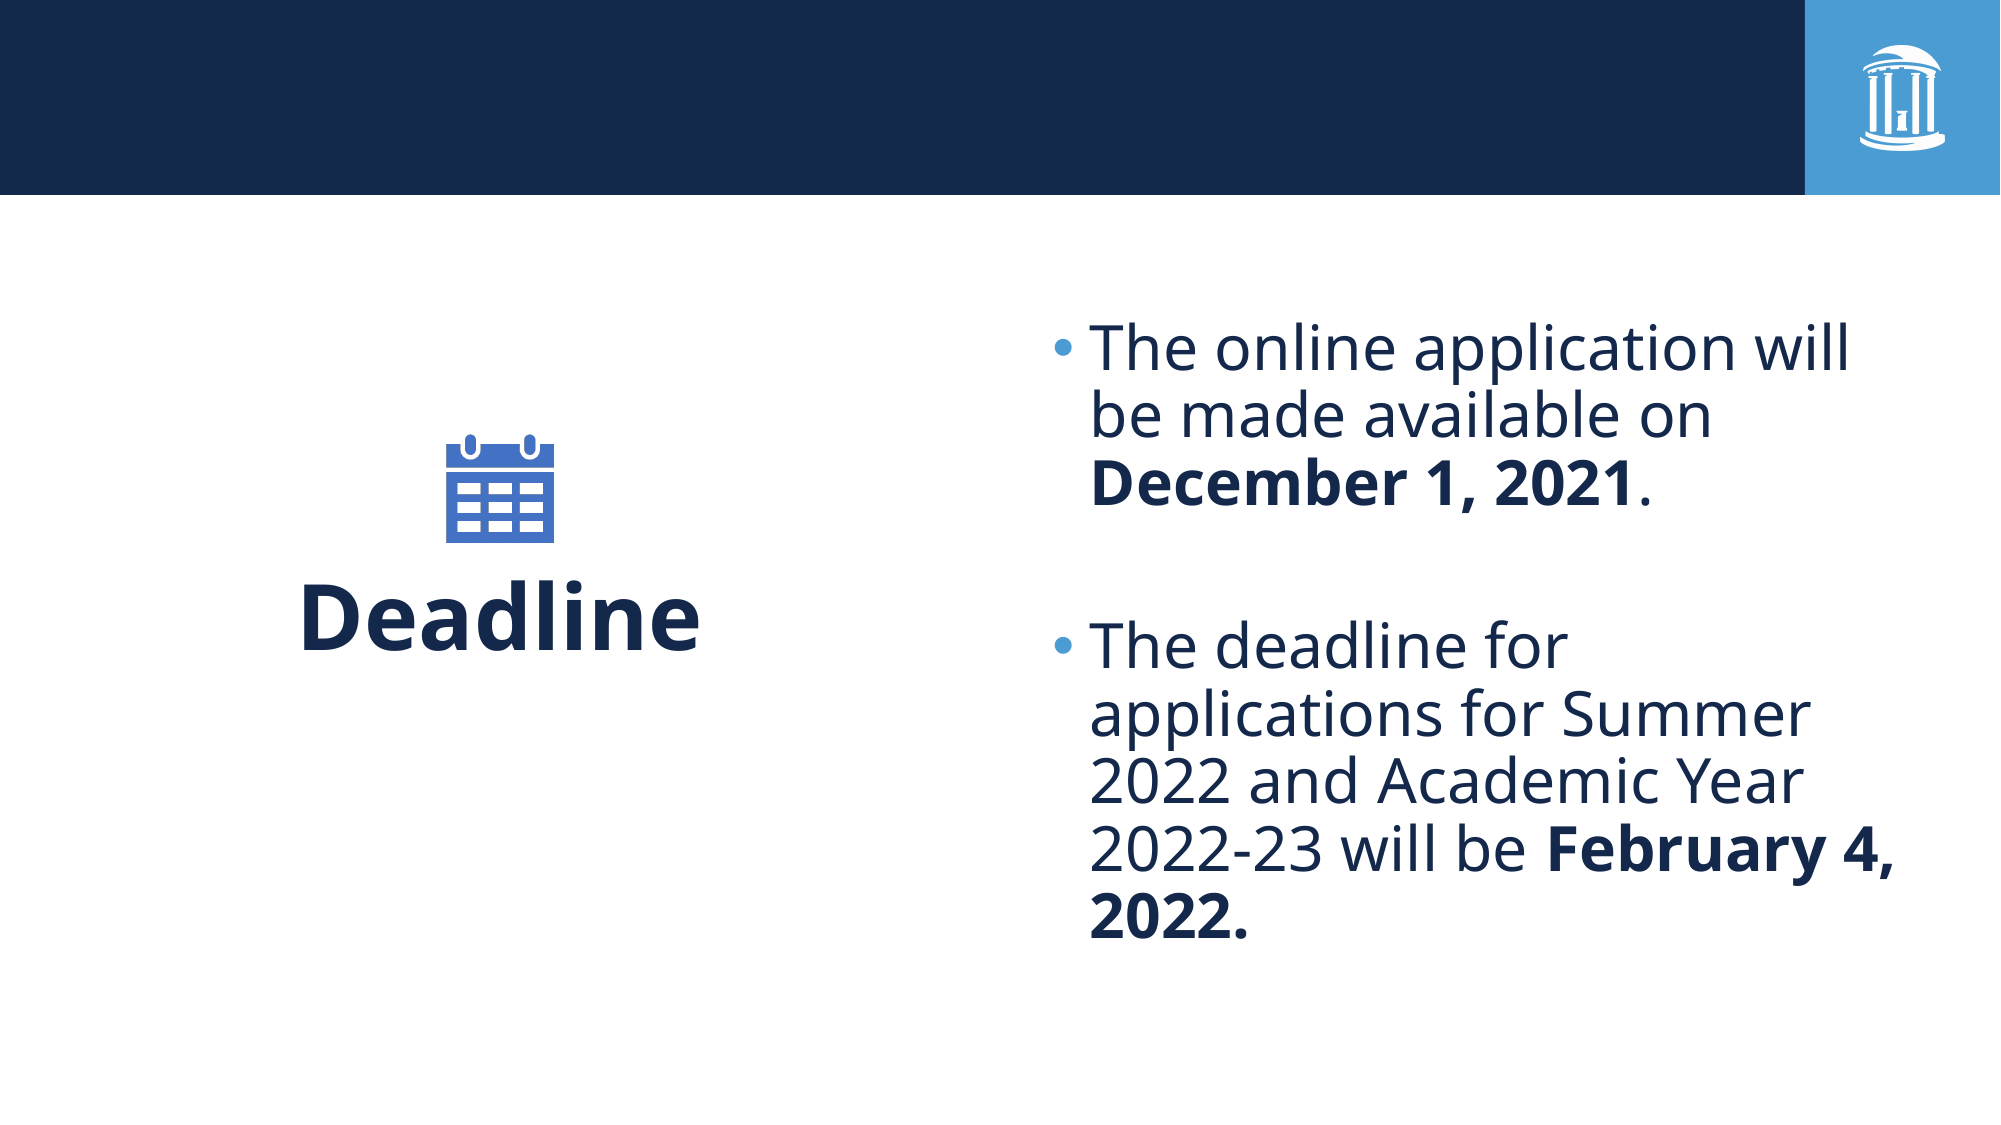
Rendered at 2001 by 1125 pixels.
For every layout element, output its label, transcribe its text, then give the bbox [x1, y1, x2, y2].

picture [424, 413, 575, 564]
picture [1860, 45, 1945, 151]
title Deadline [105, 563, 895, 1014]
list The online application will be made available on December 1, 2021.​ The deadline for applications for Summer 2022 and Academic Year 2022-23 will be February 4, 2022. ​ [999, 224, 1916, 1125]
